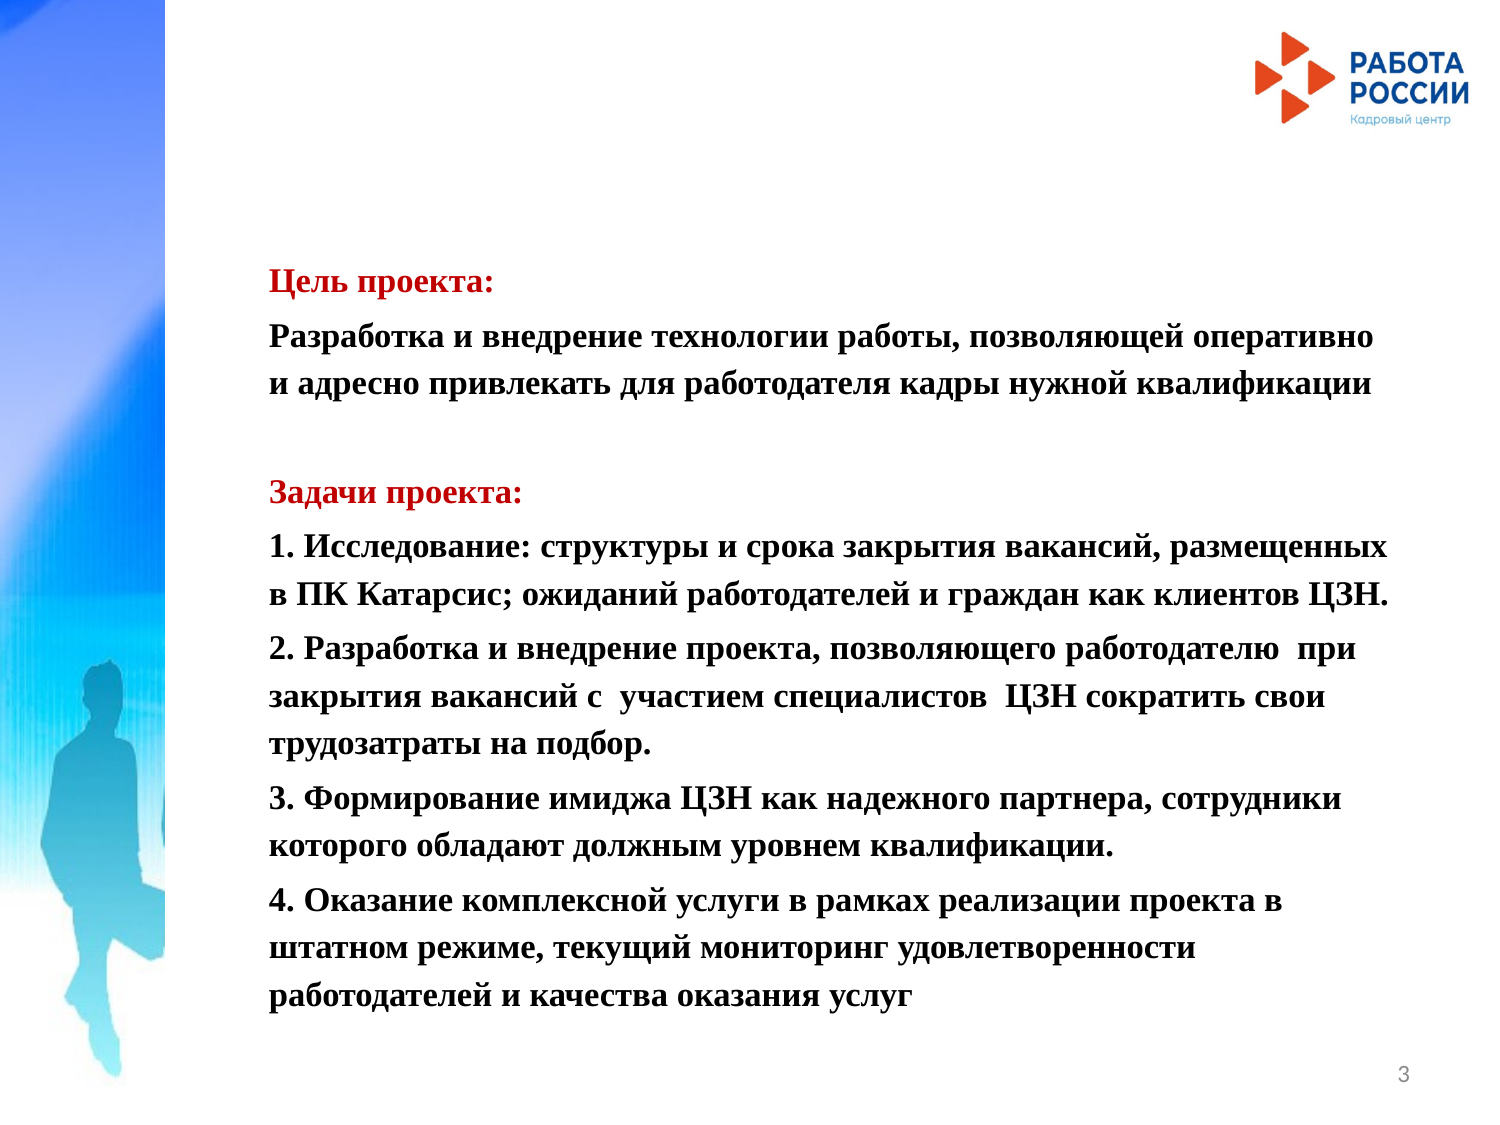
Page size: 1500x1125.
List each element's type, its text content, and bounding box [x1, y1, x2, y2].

picture [1234, 2, 1500, 163]
slide_number 3 [1074, 1042, 1425, 1103]
list Цель проекта: Разработка и внедрение технологии работы, позволяющей оперативно и адресно привлекать для работодателя кадры нужной квалификации Задачи проекта: 1. Исследование: структуры и срока закрытия вакансий, размещенных в ПК Катарсис; ожиданий работодателей и граждан как клиентов ЦЗН. 2. Разработка и внедрение проекта, позволяющего работодателю при закрытия вакансий с участием специалистов ЦЗН сократить свои трудозатраты на подбор. 3. Формирование имиджа ЦЗН как надежного партнера, сотрудники которого обладают должным уровнем квалификации. 4. Оказание комплексной услуги в рамках реализации проекта в штатном режиме, текущий мониторинг удовлетворенности работодателей и качества оказания услуг [253, 196, 1424, 1059]
picture [0, 0, 165, 1125]
